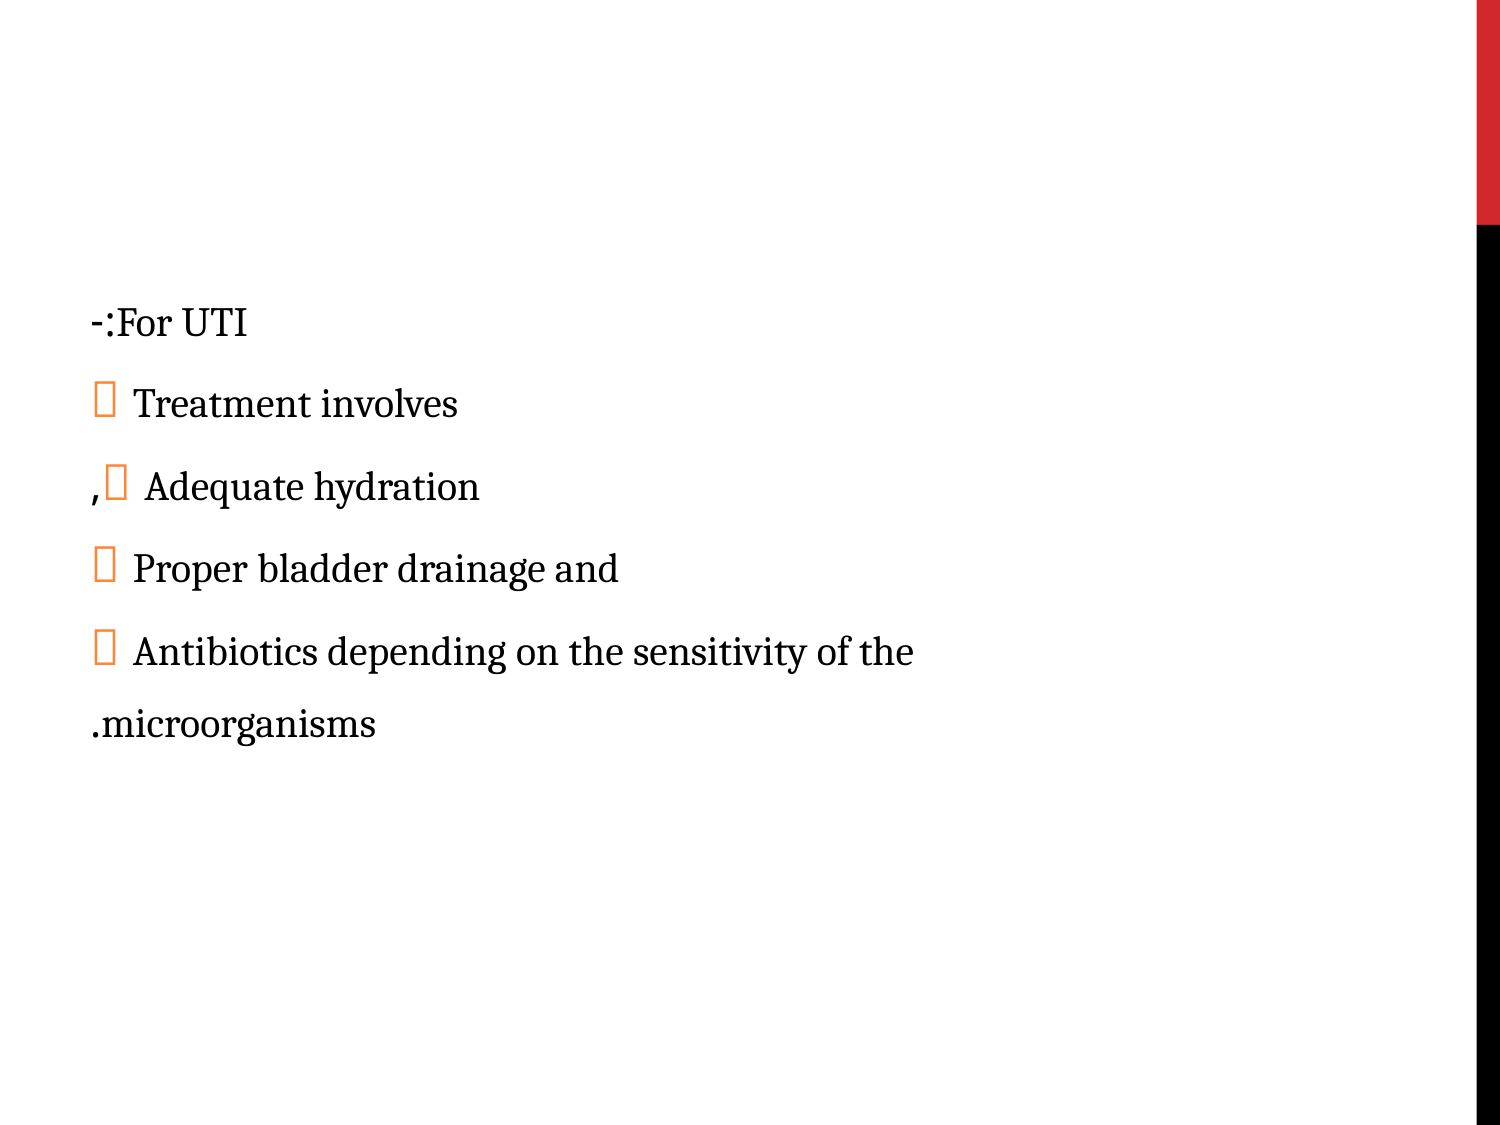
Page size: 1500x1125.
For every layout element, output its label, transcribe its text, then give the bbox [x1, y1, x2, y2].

list For UTI:-  Treatment involves  Adequate hydration,  Proper bladder drainage and  Antibiotics depending on the sensitivity of the microorganisms. [75, 287, 1325, 1005]
